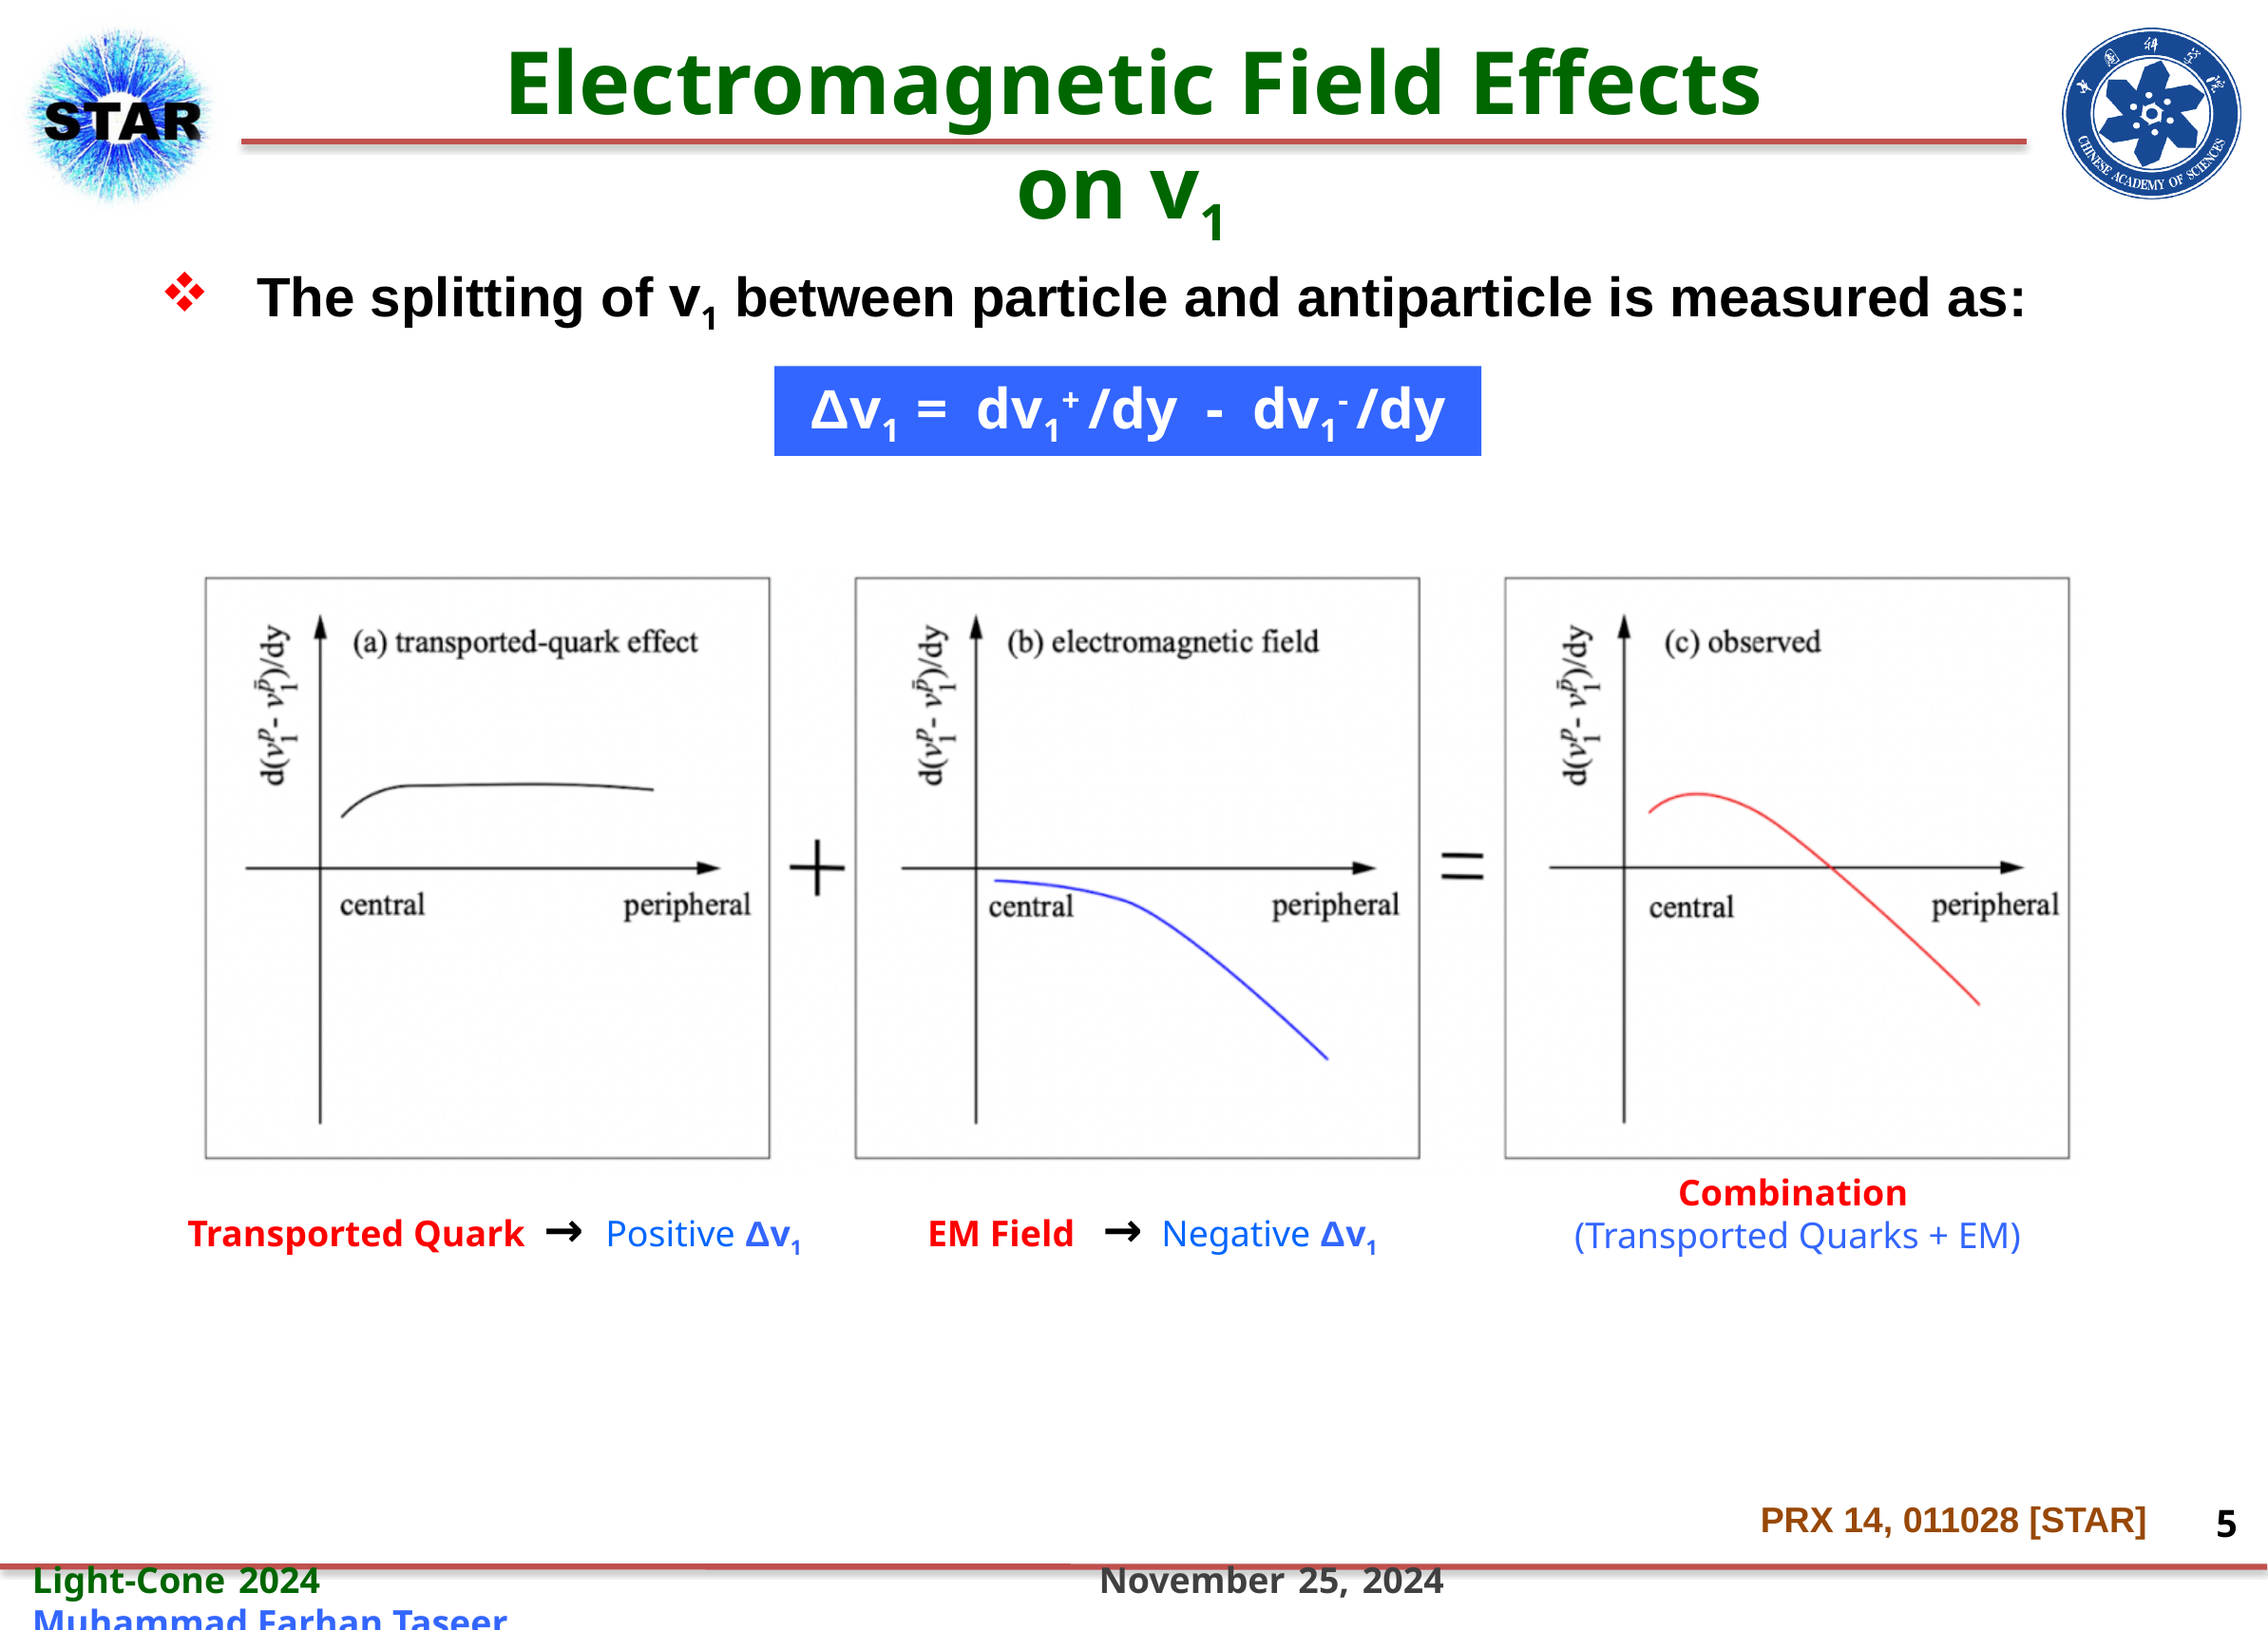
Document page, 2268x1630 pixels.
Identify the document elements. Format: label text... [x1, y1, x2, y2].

footer Light-Cone 2024 November 25, 2024 Muhammad Farhan Taseer [10, 1578, 2257, 1623]
text_box Electromagnetic Field Effects on v1 [426, 18, 1841, 261]
text_box The splitting of v1 between particle and antiparticle is measured as: [145, 254, 2054, 344]
text_box Combination (Transported Quarks + EM) [1560, 1192, 2035, 1263]
text_box [1841, 139, 2027, 144]
text_box EM Field → Negative Δv1 [913, 1192, 1392, 1266]
picture [192, 567, 2088, 1182]
text_box [0, 1564, 2268, 1570]
text_box Δv1 = dv1+ /dy - dv1- /dy [774, 366, 1482, 456]
slide_number 5 [2151, 1482, 2258, 1562]
picture [9, 9, 230, 218]
text_box [240, 139, 426, 144]
text_box Transported Quark → Positive Δv1 [173, 1191, 817, 1266]
text_box PRX 14, 011028 [STAR] [1742, 1488, 2166, 1550]
picture [2061, 27, 2241, 199]
